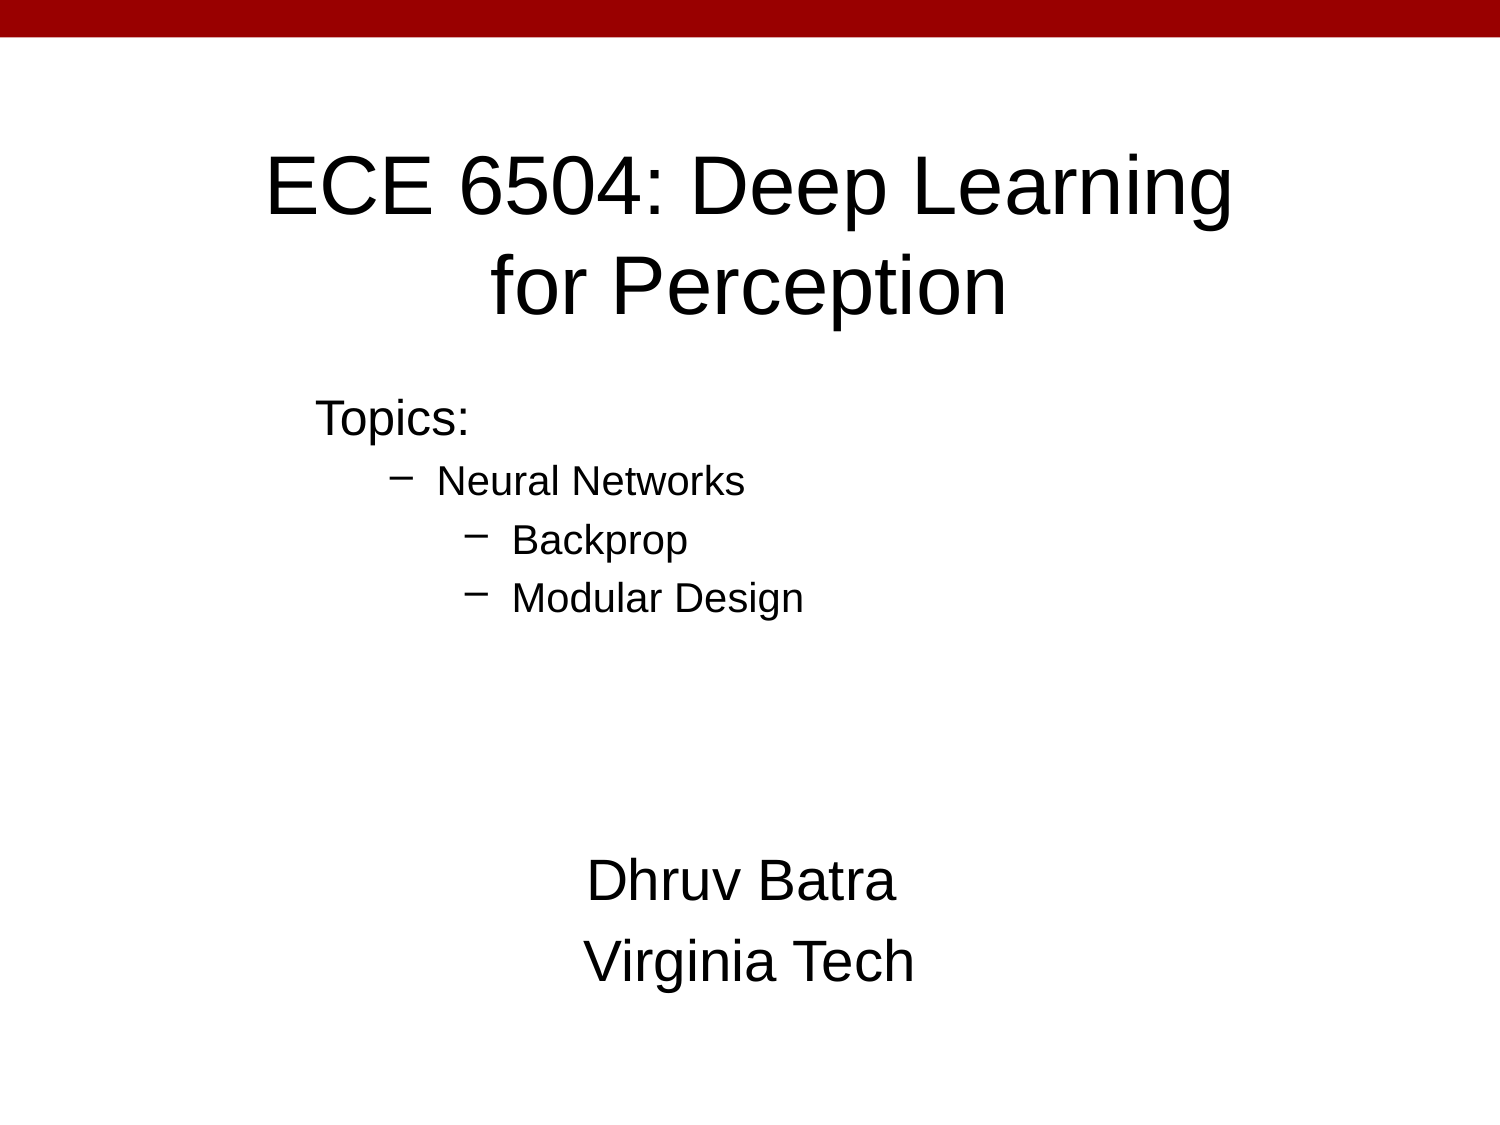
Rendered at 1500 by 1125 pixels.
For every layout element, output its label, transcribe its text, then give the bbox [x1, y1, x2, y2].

text_box Topics: Neural Networks Backprop Modular Design [299, 378, 1438, 629]
subtitle Dhruv Batra Virginia Tech [0, 762, 1500, 1051]
title ECE 6504: Deep Learning for Perception [112, 137, 1388, 326]
